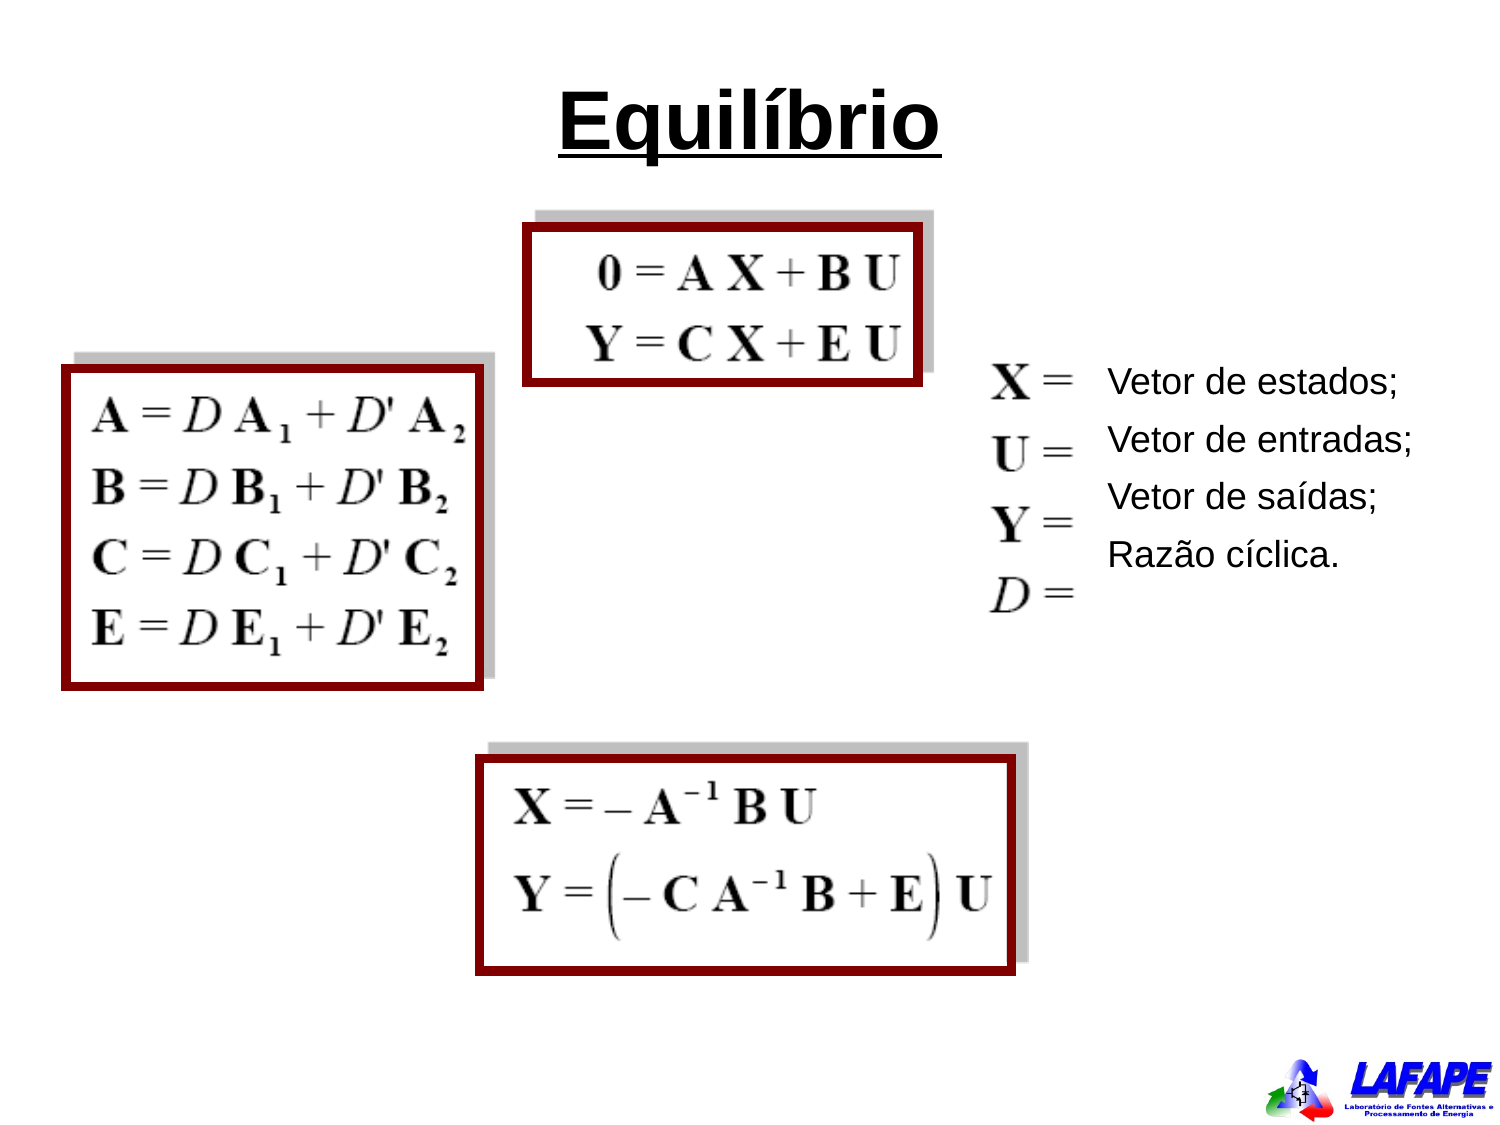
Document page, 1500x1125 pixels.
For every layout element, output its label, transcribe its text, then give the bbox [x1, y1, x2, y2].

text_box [968, 331, 1500, 659]
picture [531, 231, 914, 378]
picture [483, 762, 1007, 967]
picture [1260, 1054, 1500, 1124]
text_box Equilíbrio [0, 0, 1500, 232]
picture [70, 373, 476, 682]
